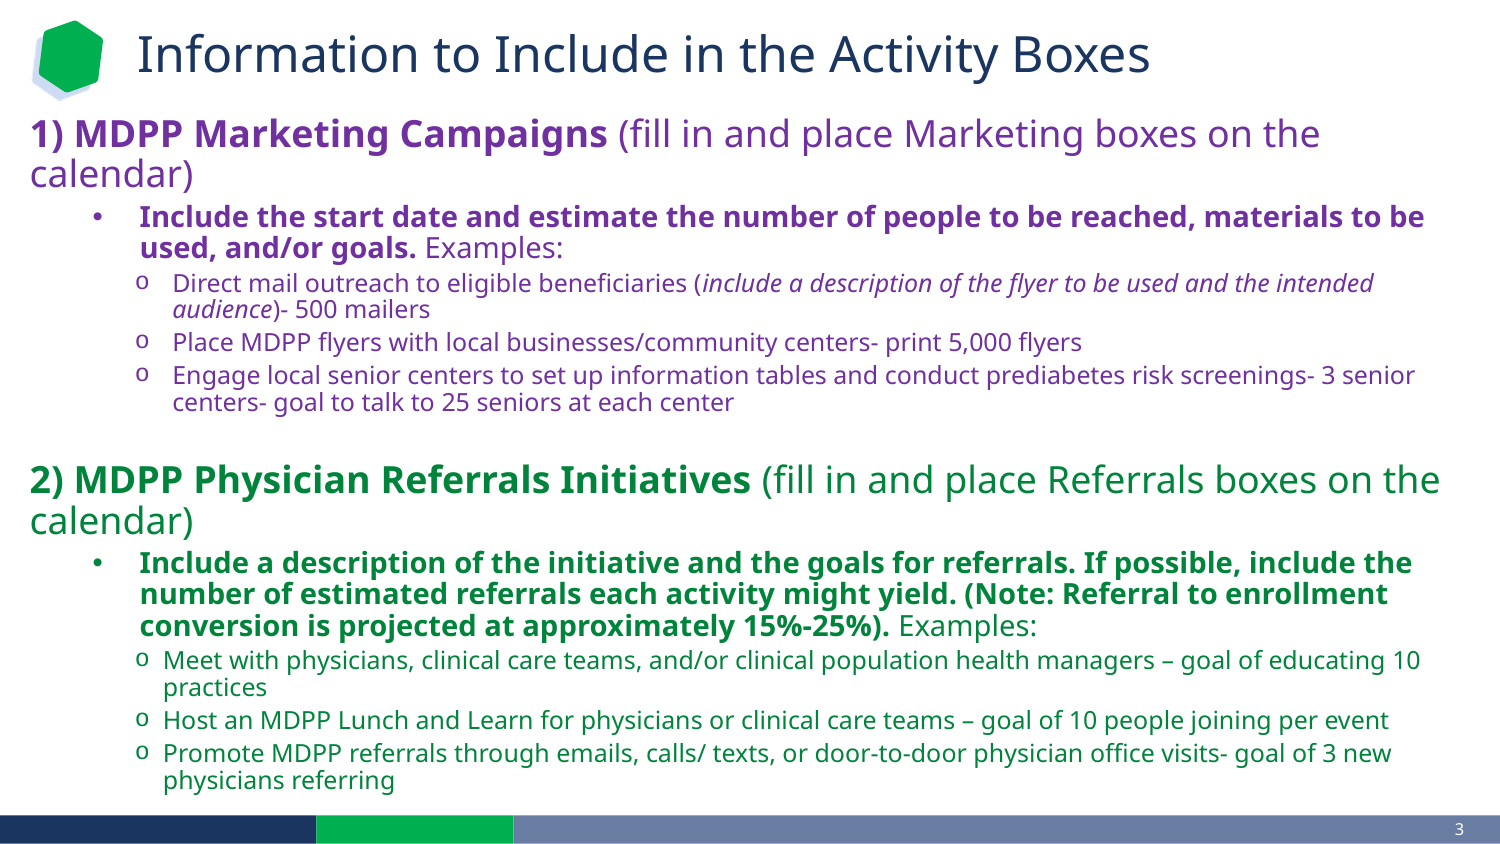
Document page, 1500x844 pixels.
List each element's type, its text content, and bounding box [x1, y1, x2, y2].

title Information to Include in the Activity Boxes [122, 18, 1461, 69]
list 1) MDPP Marketing Campaigns (fill in and place Marketing boxes on the calendar) Include the start date and estimate the number of people to be reached, materials to be used, and/or goals. Examples: Direct mail outreach to eligible beneficiaries (include a description of the flyer to be used and the intended audience)- 500 mailers Place MDPP flyers with local businesses/community centers- print 5,000 flyers Engage local senior centers to set up information tables and conduct prediabetes risk screenings- 3 senior centers- goal to talk to 25 seniors at each center 2) MDPP Physician Referrals Initiatives (fill in and place Referrals boxes on the calendar) Include a description of the initiative and the goals for referrals. If possible, include the number of estimated referrals each activity might yield. (Note: Referral to enrollment conversion is projected at approximately 15%-25%). Examples: Meet with physicians, clinical care teams, and/or clinical population health managers – goal of educating 10 practices Host an MDPP Lunch and Learn for physicians or clinical care teams – goal of 10 people joining per event Promote MDPP referrals through emails, calls/ texts, or door-to-door physician office visits- goal of 3 new physicians referring 3) MDPP/National DPP Cohorts (fill in and place Cohort boxes on the calendar) Include the start date and estimate the number of MDPP participants only for each cohort (even if you have mixed cohorts.) [14, 69, 1482, 811]
